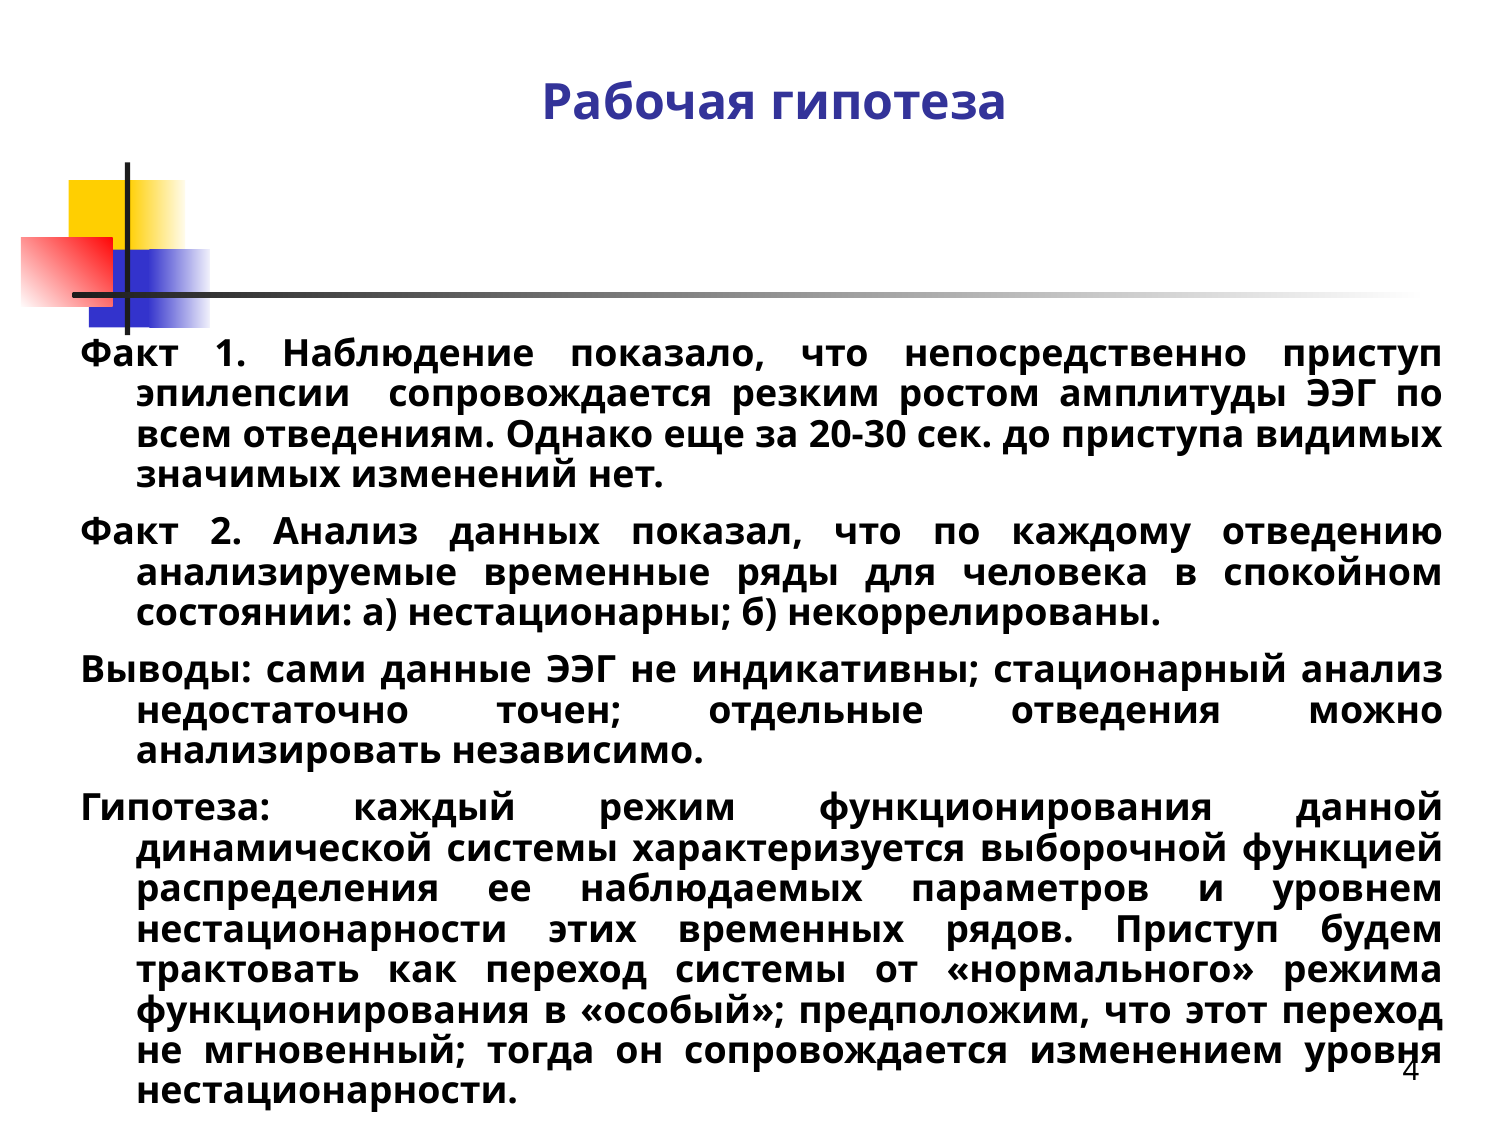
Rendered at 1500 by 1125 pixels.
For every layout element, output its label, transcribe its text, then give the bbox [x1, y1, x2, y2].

text_box Рабочая гипотеза [135, 42, 1414, 138]
slide_number 4 [1387, 1024, 1467, 1099]
text_box Факт 1. Наблюдение показало, что непосредственно приступ эпилепсии сопровождается резким ростом амплитуды ЭЭГ по всем отведениям. Однако еще за 20-30 сек. до приступа видимых значимых изменений нет. Факт 2. Анализ данных показал, что по каждому отведению анализируемые временные ряды для человека в спокойном состоянии: а) нестационарны; б) некоррелированы. Выводы: сами данные ЭЭГ не индикативны; стационарный анализ недостаточно точен; отдельные отведения можно анализировать независимо. Гипотеза: каждый режим функционирования данной динамической системы характеризуется выборочной функцией распределения ее наблюдаемых параметров и уровнем нестационарности этих временных рядов. Приступ будем трактовать как переход системы от «нормального» режима функционирования в «особый»; предположим, что этот переход не мгновенный; тогда он сопровождается изменением уровня нестационарности. [64, 326, 1459, 1071]
